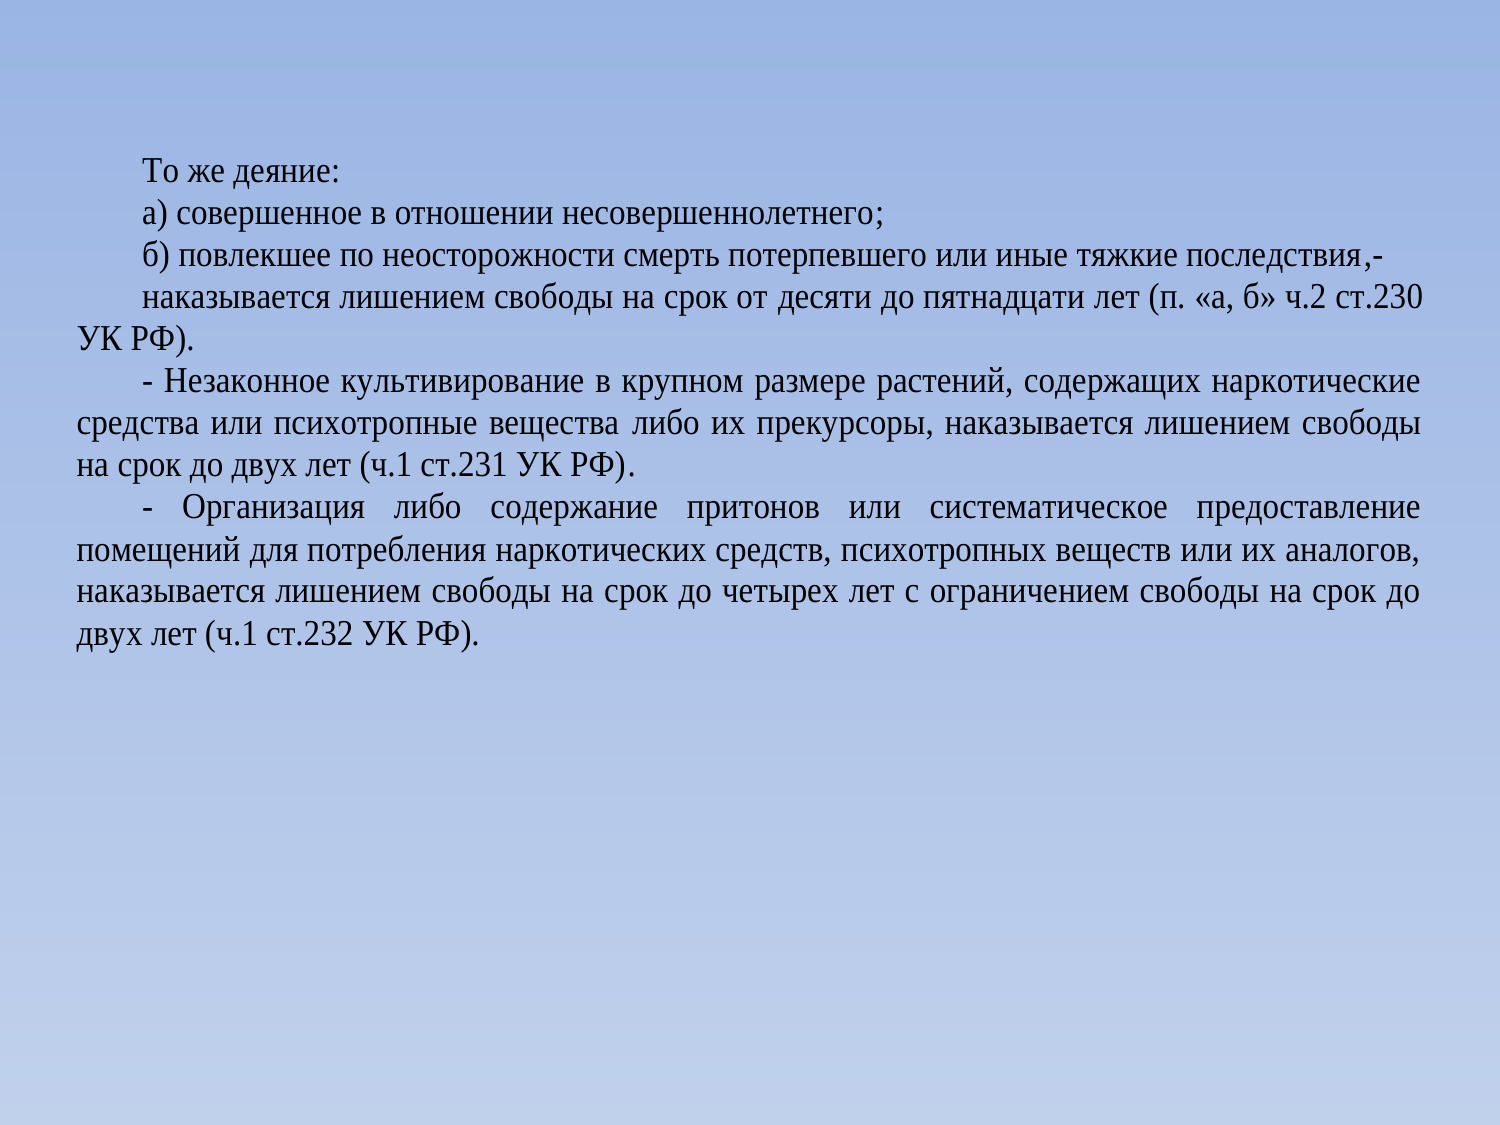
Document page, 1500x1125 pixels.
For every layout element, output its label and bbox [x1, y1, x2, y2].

list [29, 30, 1447, 1125]
picture [76, 148, 1424, 658]
